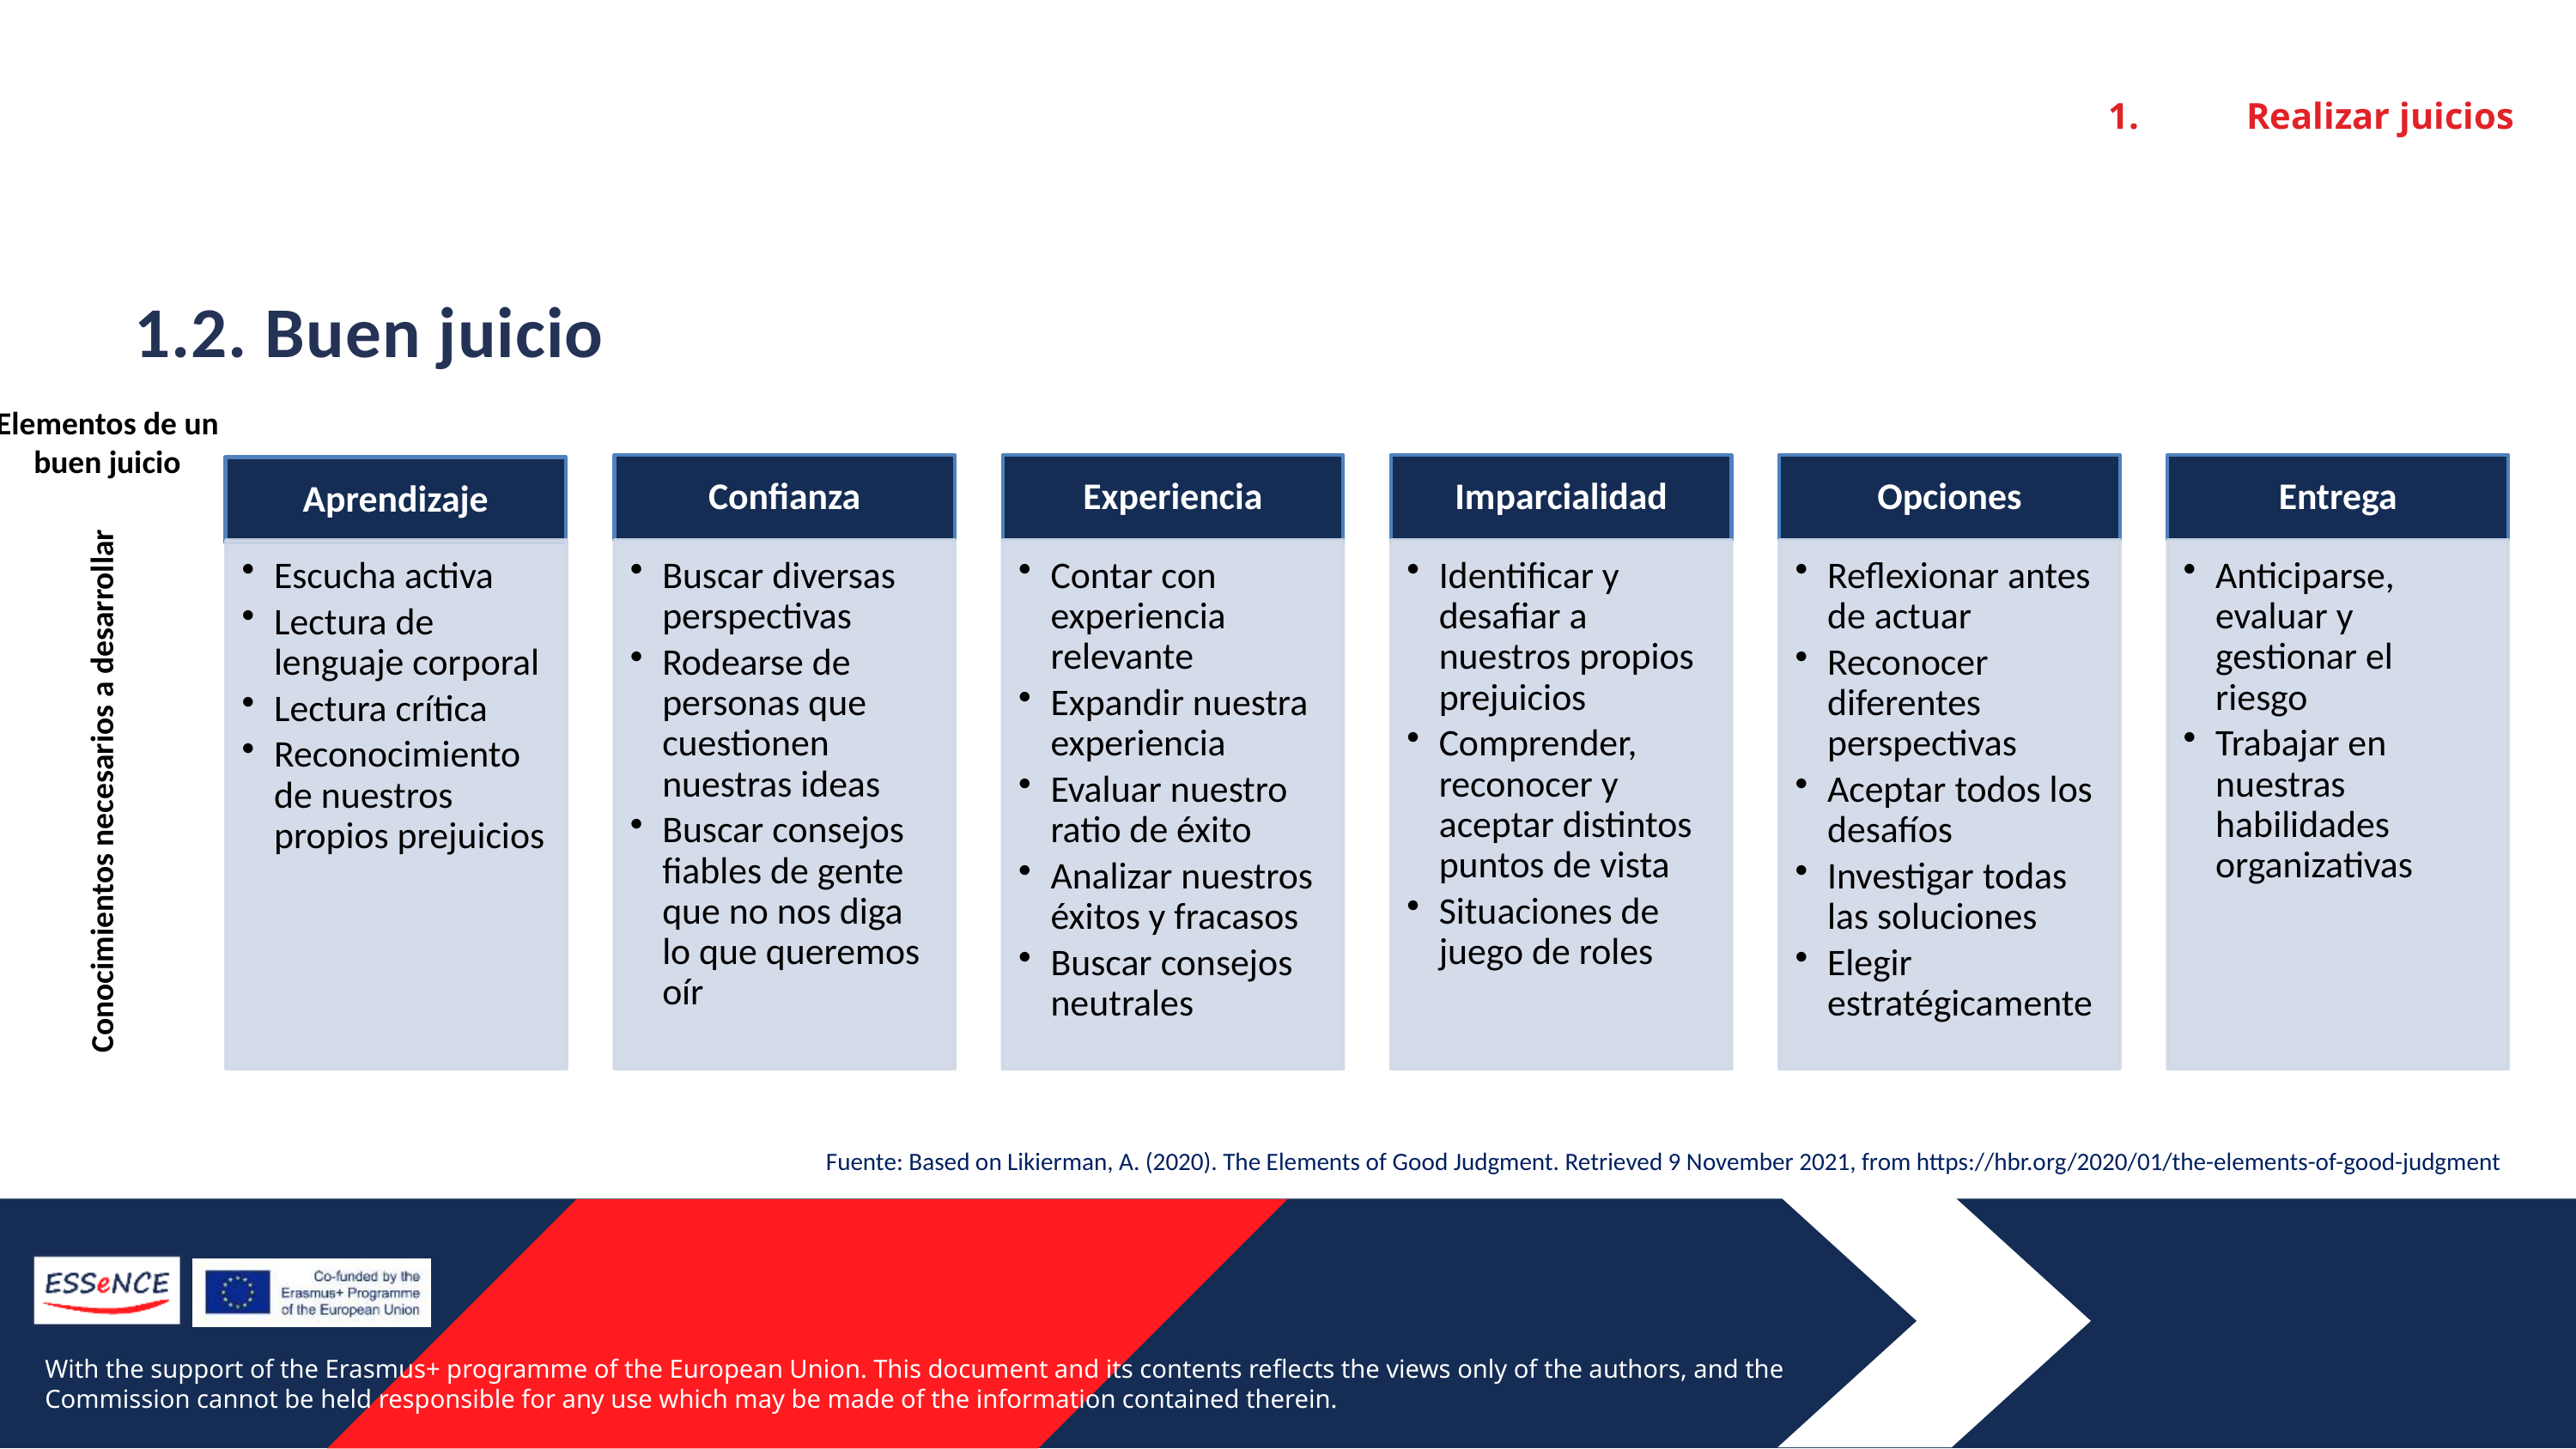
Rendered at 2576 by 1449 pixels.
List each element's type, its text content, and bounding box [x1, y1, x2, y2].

text_box Elementos de un buen juicio [0, 396, 219, 486]
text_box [225, 373, 2510, 1151]
picture [192, 1258, 431, 1328]
text_box Fuente: Based on Likierman, A. (2020). The Elements of Good Judgment. Retrieved 9 November 2021, from https://hbr.org/2020/01/the-elements-of-good-judgment [278, 1155, 2515, 1182]
text_box 1.2. Buen juicio [131, 284, 1471, 396]
text_box 1. Realizar juicios [1534, 91, 2515, 136]
picture [32, 1254, 183, 1328]
text_box Conocimientos necesarios a desarrollar [75, 423, 140, 1159]
text_box With the support of the Erasmus+ programme of the European Union. This document and its contents reflects the views only of the authors, and the Commission cannot be held responsible for any use which may be made of the information contained therein. [32, 1346, 1803, 1420]
